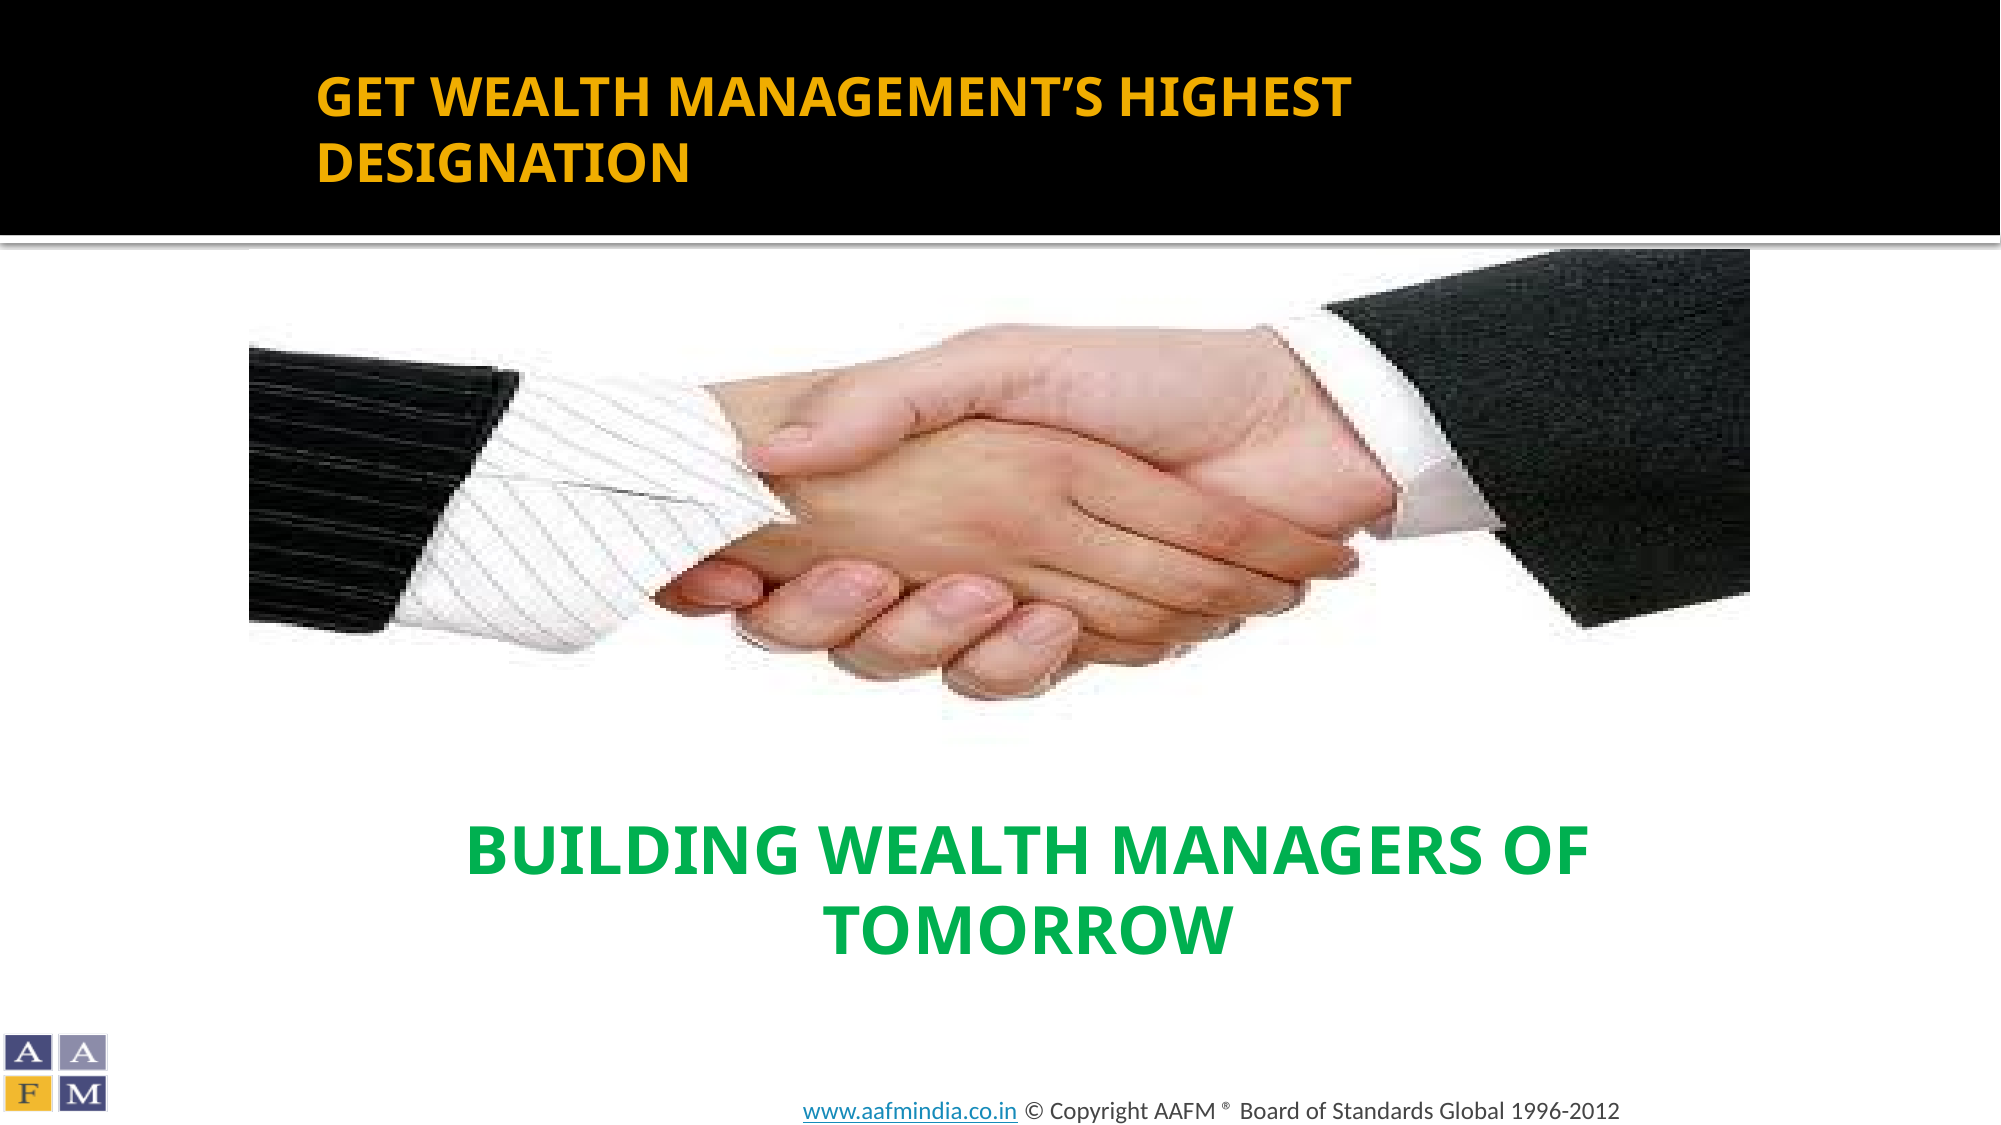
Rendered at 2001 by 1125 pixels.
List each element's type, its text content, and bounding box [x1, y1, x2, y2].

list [249, 249, 1750, 813]
text_box BUILDING WEALTH MANAGERS OF TOMORROW [349, 821, 1700, 1063]
picture [0, 1021, 117, 1125]
title GET WEALTH MANAGEMENT’S HIGHEST DESIGNATION [300, 24, 1725, 231]
